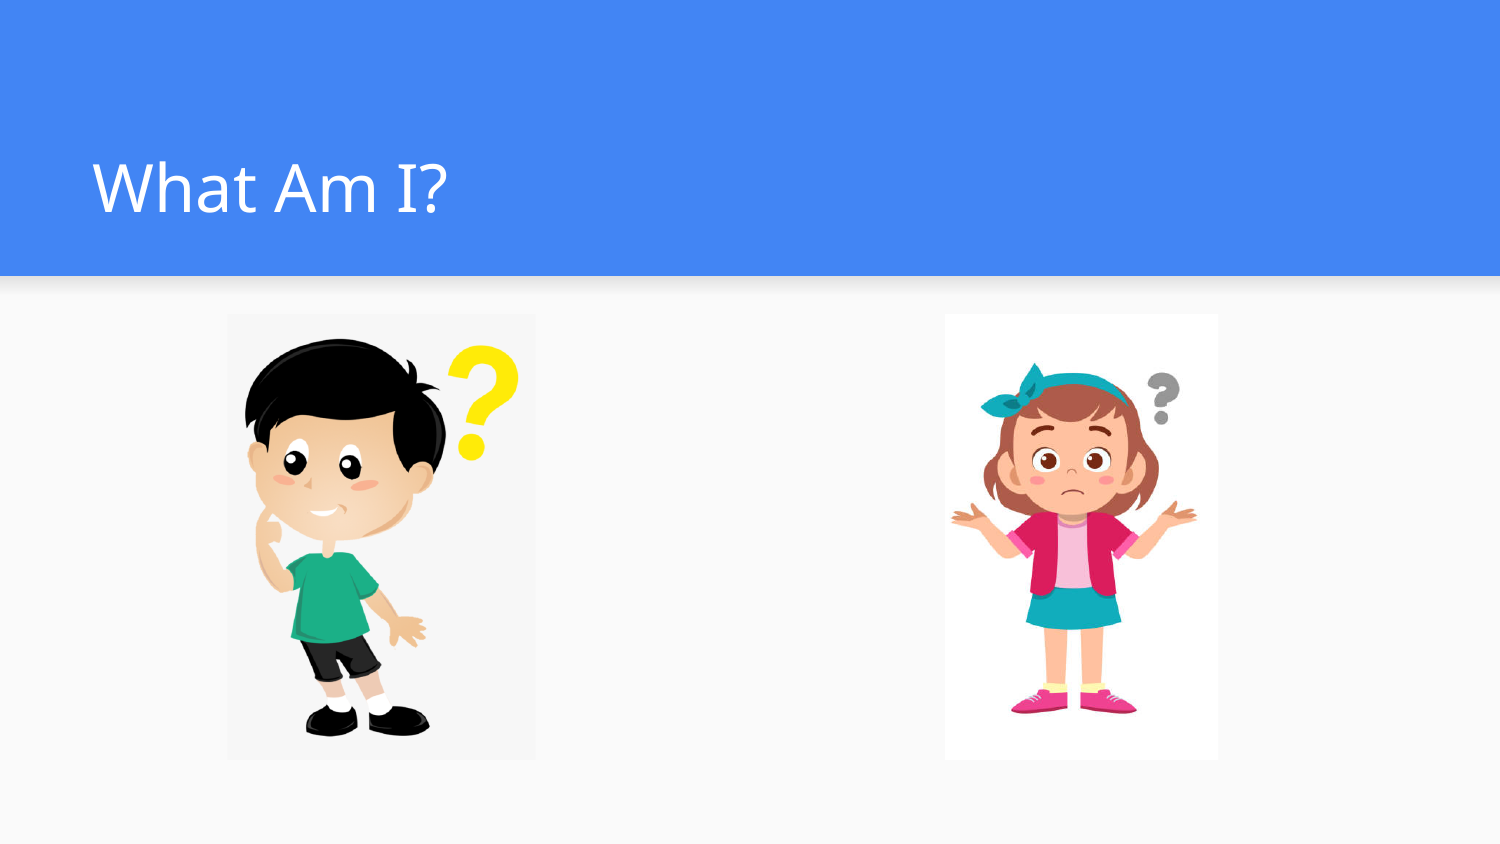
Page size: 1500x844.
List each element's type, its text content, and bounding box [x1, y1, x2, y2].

title What Am I? [77, 121, 1427, 248]
picture [227, 314, 536, 760]
picture [944, 314, 1219, 760]
